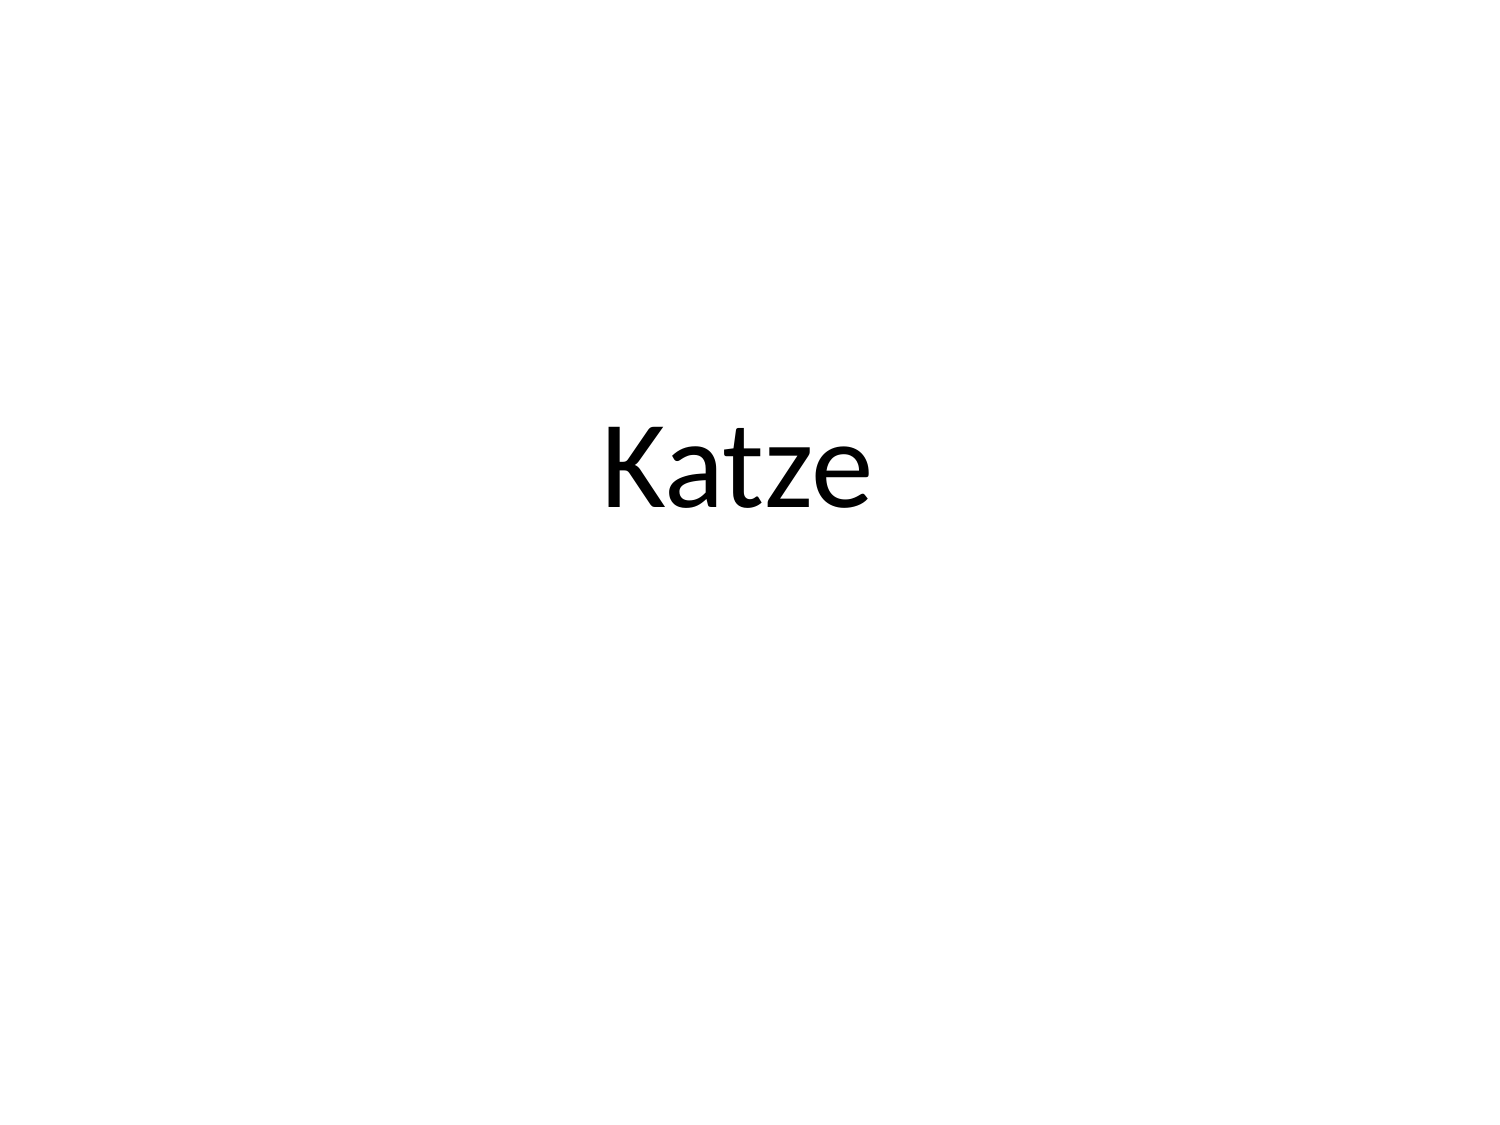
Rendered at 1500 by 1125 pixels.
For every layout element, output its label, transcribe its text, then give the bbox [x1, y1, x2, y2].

list Katze [62, 375, 1413, 725]
